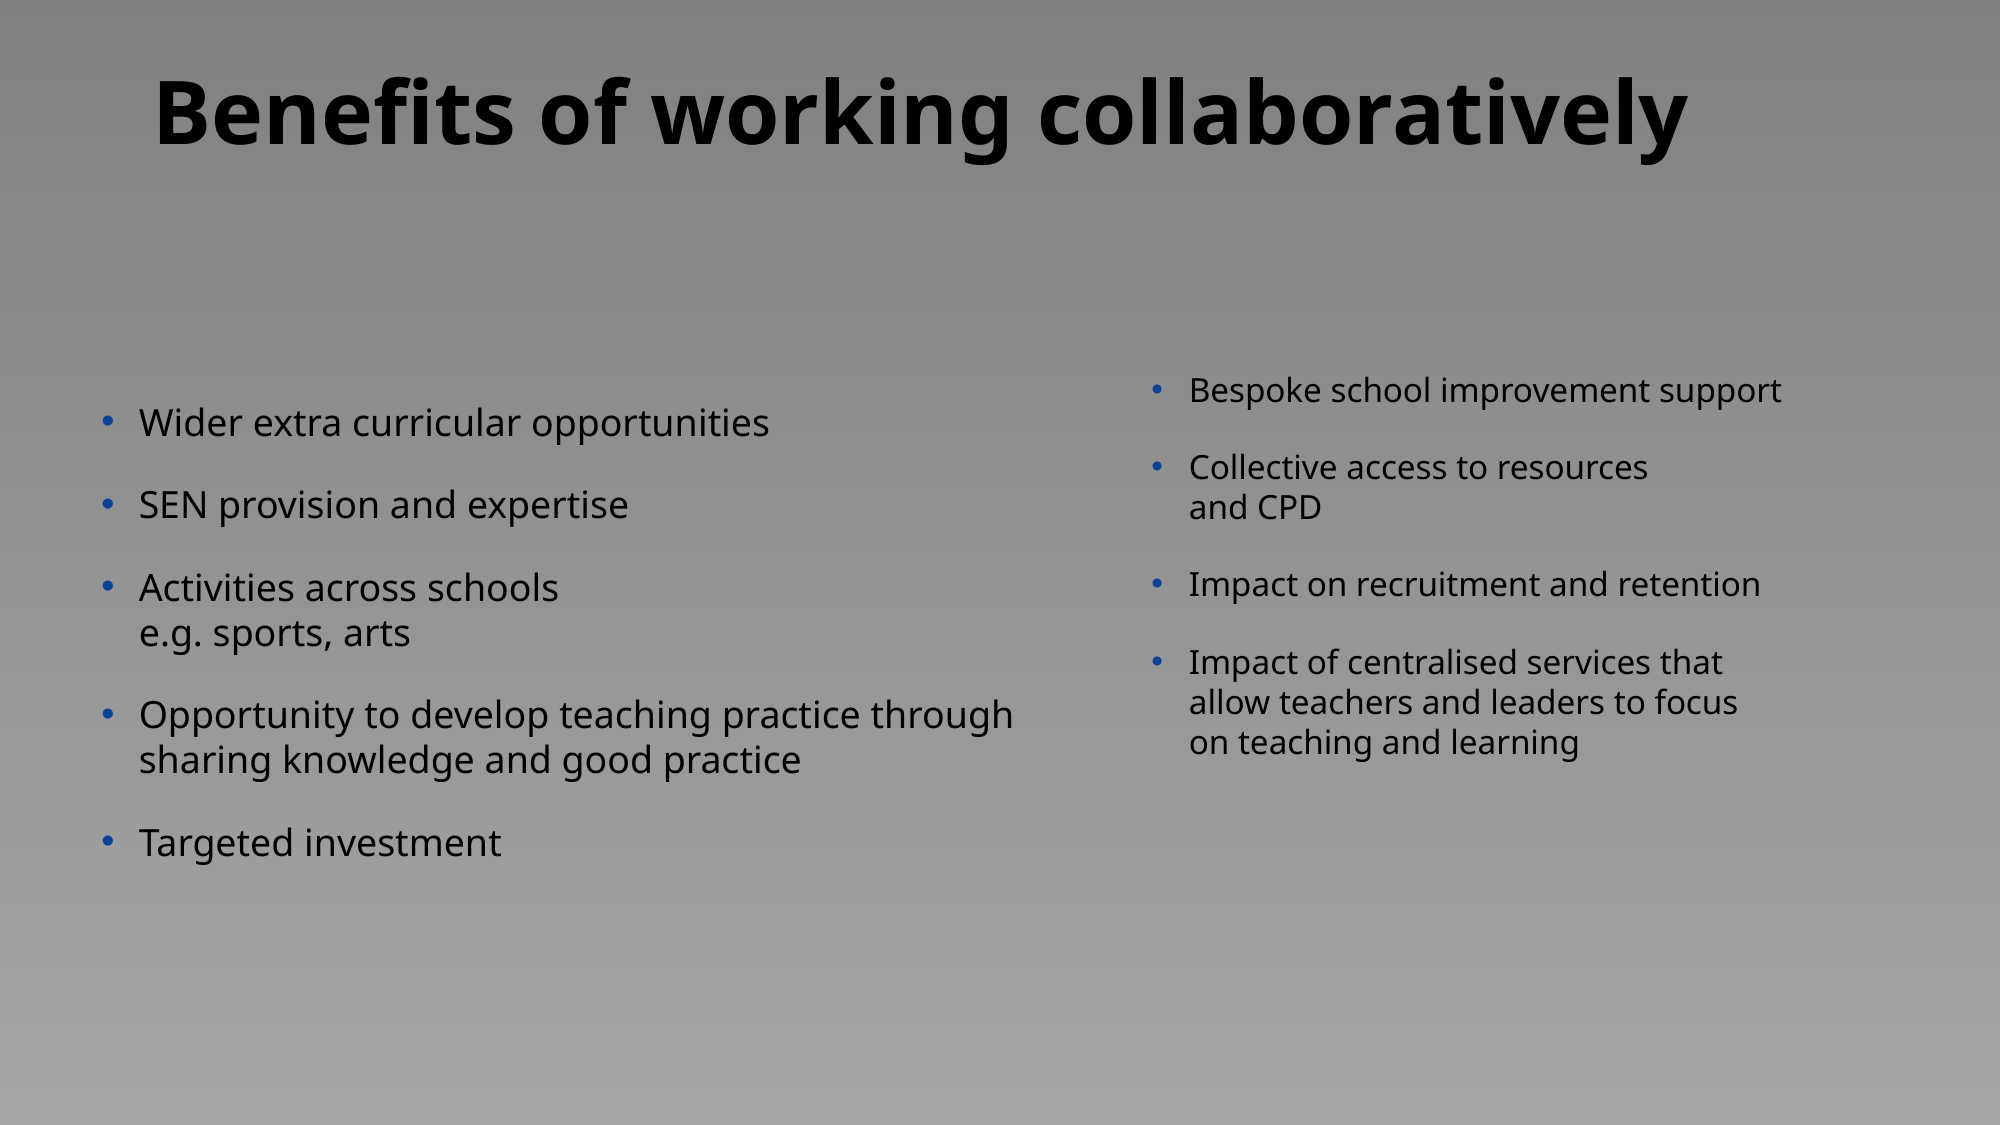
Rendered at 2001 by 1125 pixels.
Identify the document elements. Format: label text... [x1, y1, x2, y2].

title Benefits of working collaboratively [137, 59, 1863, 278]
text_box Bespoke school improvement support Collective access to resources and CPD Impact on recruitment and retention Impact of centralised services that allow teachers and leaders to focus on teaching and learning [1136, 361, 1800, 792]
text_box Wider extra curricular opportunities SEN provision and expertise Activities across schools e.g. sports, arts Opportunity to develop teaching practice through sharing knowledge and good practice Targeted investment [86, 391, 1086, 871]
